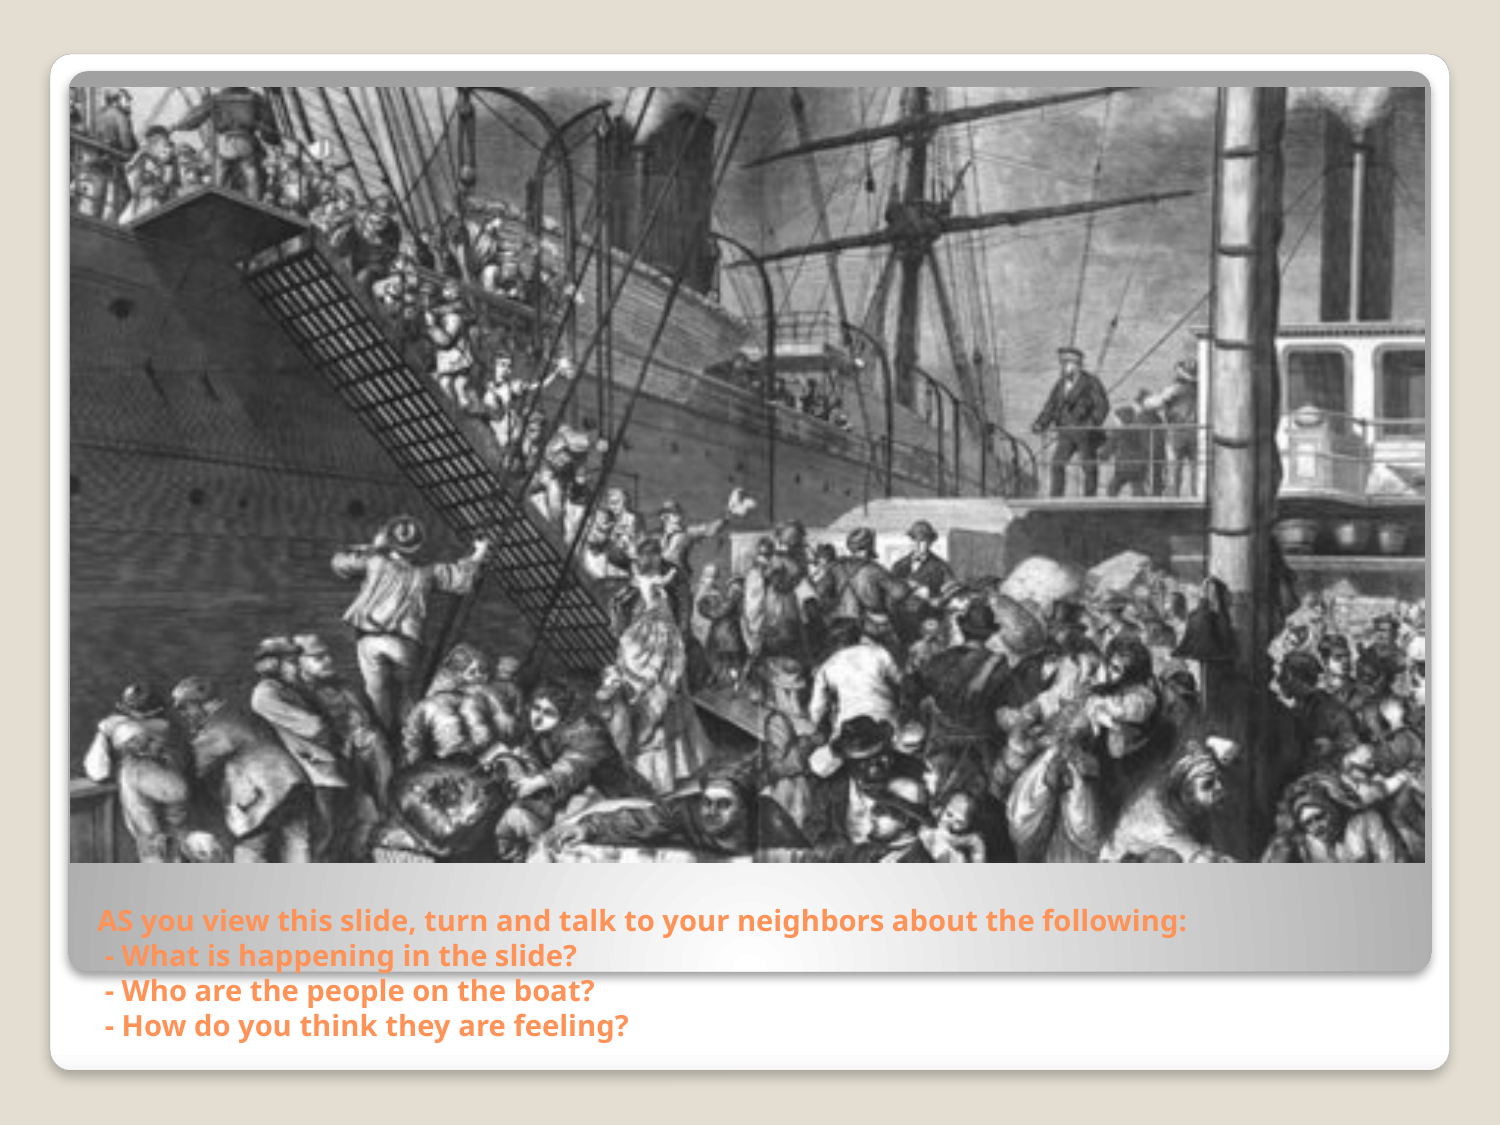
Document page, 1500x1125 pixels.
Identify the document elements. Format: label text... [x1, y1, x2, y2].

title AS you view this slide, turn and talk to your neighbors about the following: - What is happening in the slide? - Who are the people on the boat? - How do you think they are feeling? [82, 876, 1425, 1050]
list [70, 87, 1426, 863]
